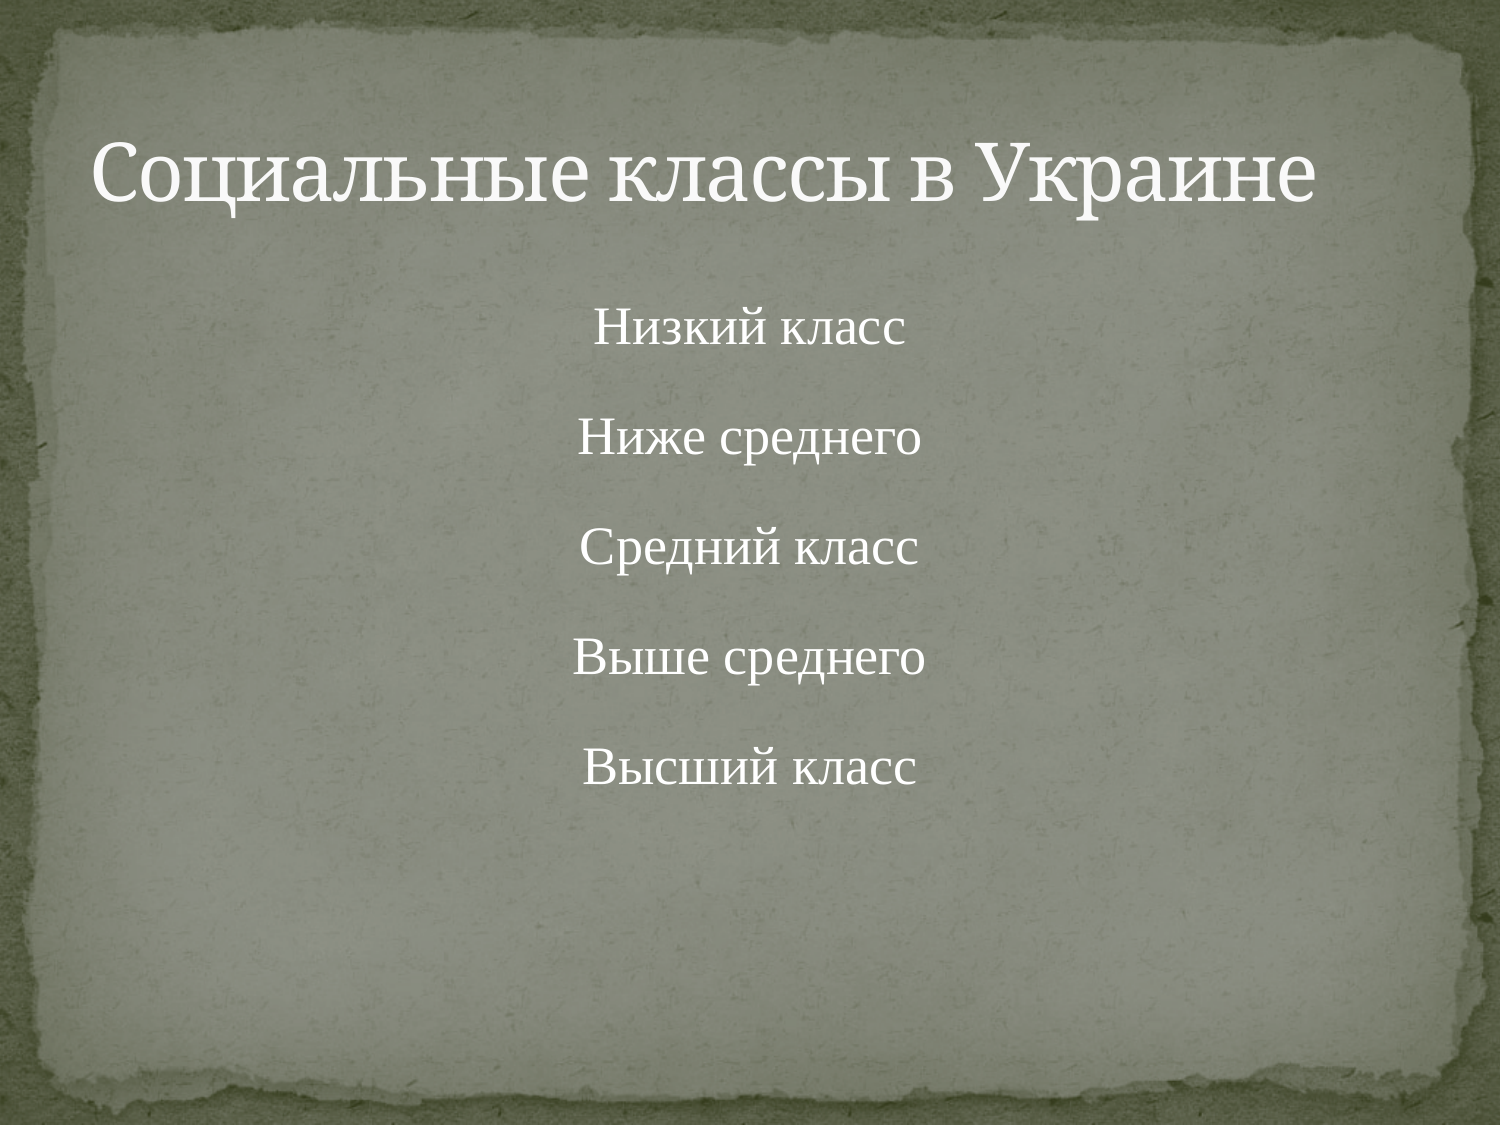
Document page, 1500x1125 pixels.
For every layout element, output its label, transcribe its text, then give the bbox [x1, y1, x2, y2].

list Низкий класс Ниже среднего Средний класс Выше среднего Высший класс [75, 249, 1425, 1000]
title Социальные классы в Украине [74, 24, 1425, 225]
